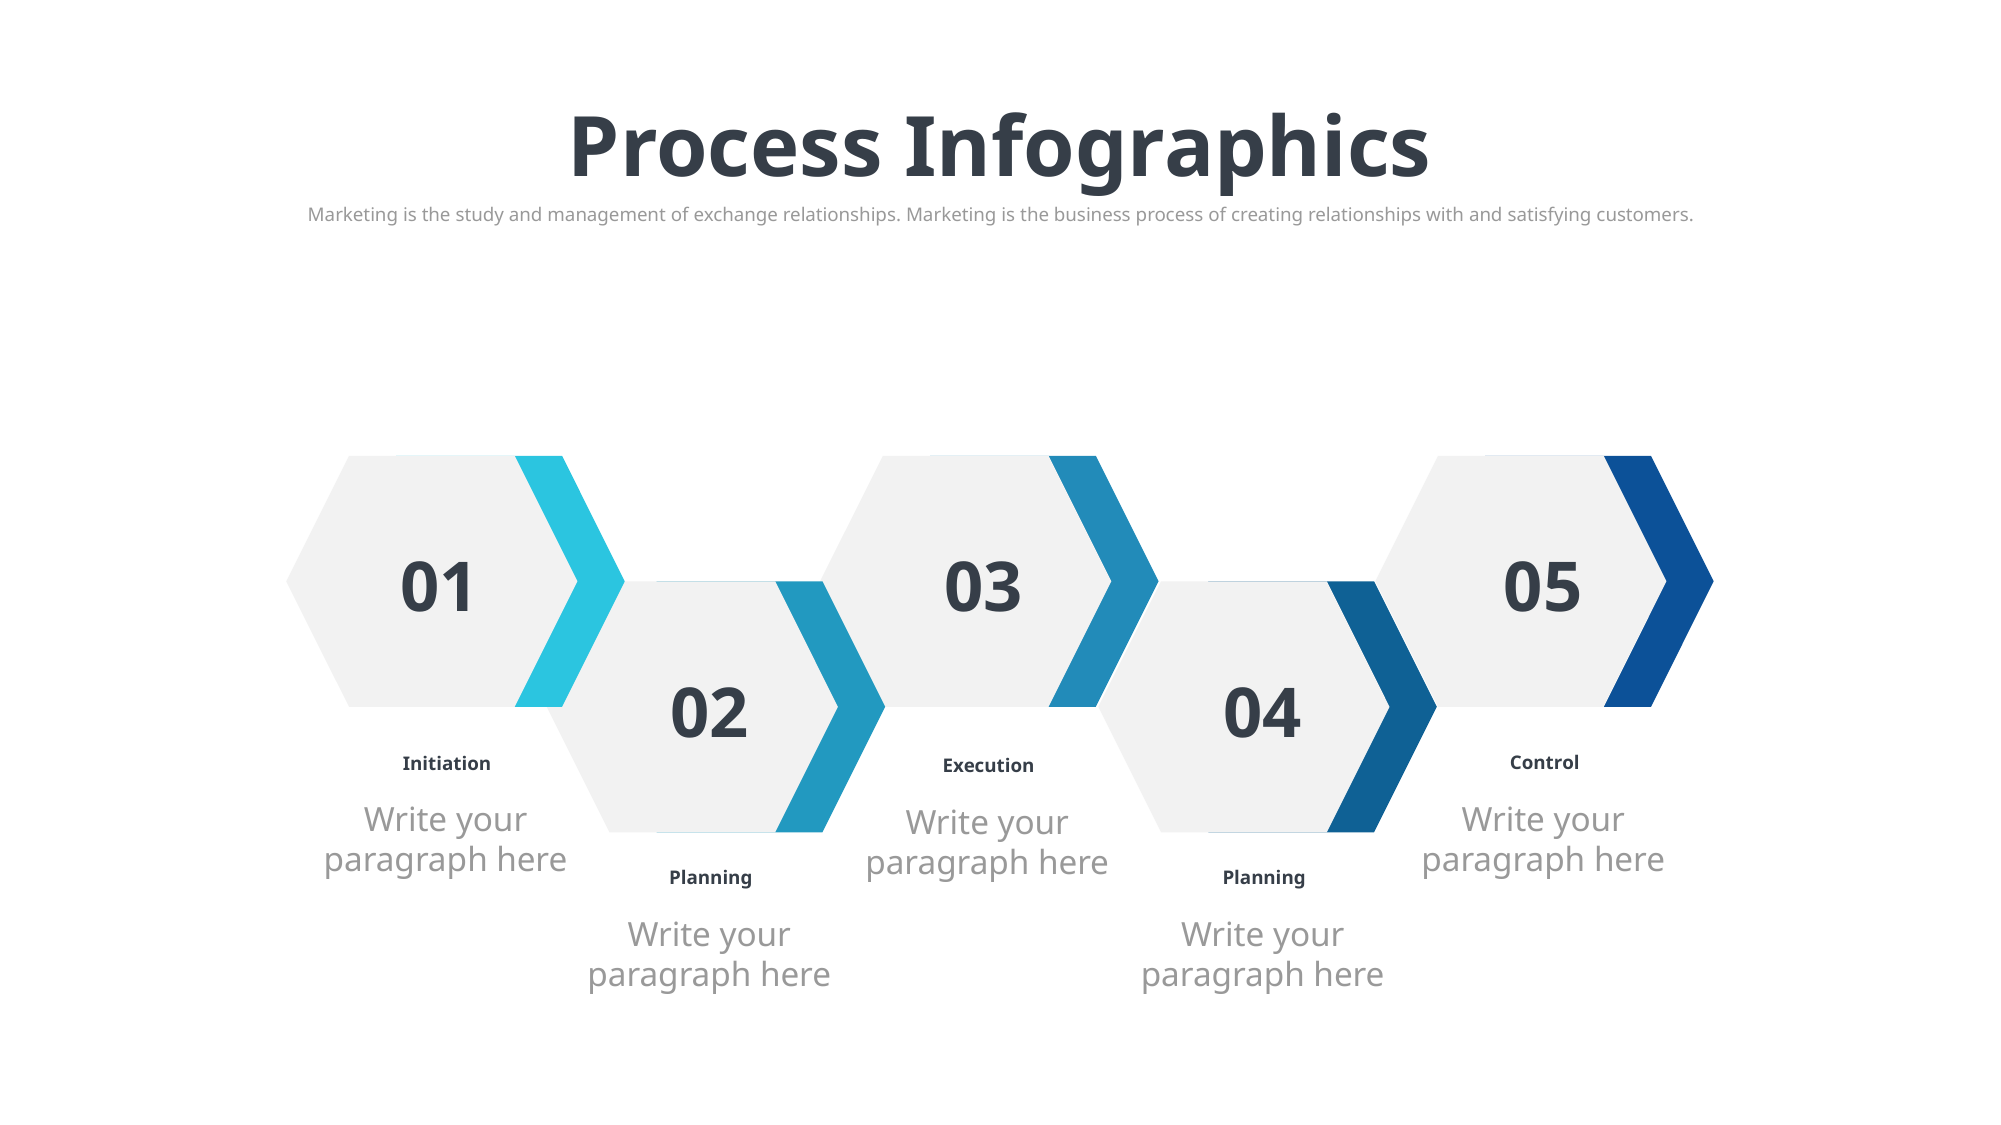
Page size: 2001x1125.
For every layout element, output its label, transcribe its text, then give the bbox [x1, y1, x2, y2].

text_box 02 [639, 661, 780, 759]
text_box [1328, 580, 1438, 834]
text_box [1097, 580, 1391, 834]
text_box 03 [913, 535, 1054, 633]
text_box [546, 580, 840, 834]
text_box 05 [1472, 535, 1614, 633]
text_box 04 [1192, 661, 1334, 759]
text_box [1605, 454, 1715, 708]
text_box [516, 454, 626, 708]
text_box [285, 454, 579, 708]
text_box Write your paragraph here [844, 793, 1130, 889]
text_box Write your paragraph here [303, 790, 589, 886]
text_box Marketing is the study and management of exchange relationships. Marketing is the business process of creating relationships with and satisfying customers. [219, 195, 1781, 233]
text_box Write your paragraph here [1400, 790, 1687, 886]
text_box Initiation [346, 743, 547, 782]
text_box 01 [369, 535, 511, 633]
text_box [776, 580, 887, 834]
text_box Process Infographics [537, 85, 1462, 195]
text_box Write your paragraph here [566, 905, 853, 1001]
text_box [819, 454, 1113, 708]
text_box [1374, 454, 1668, 708]
text_box Execution [888, 746, 1089, 784]
text_box [1050, 454, 1160, 708]
text_box Write your paragraph here [1120, 905, 1406, 1001]
text_box Planning [1163, 858, 1365, 896]
text_box Control [1444, 743, 1645, 781]
text_box Planning [610, 858, 811, 896]
